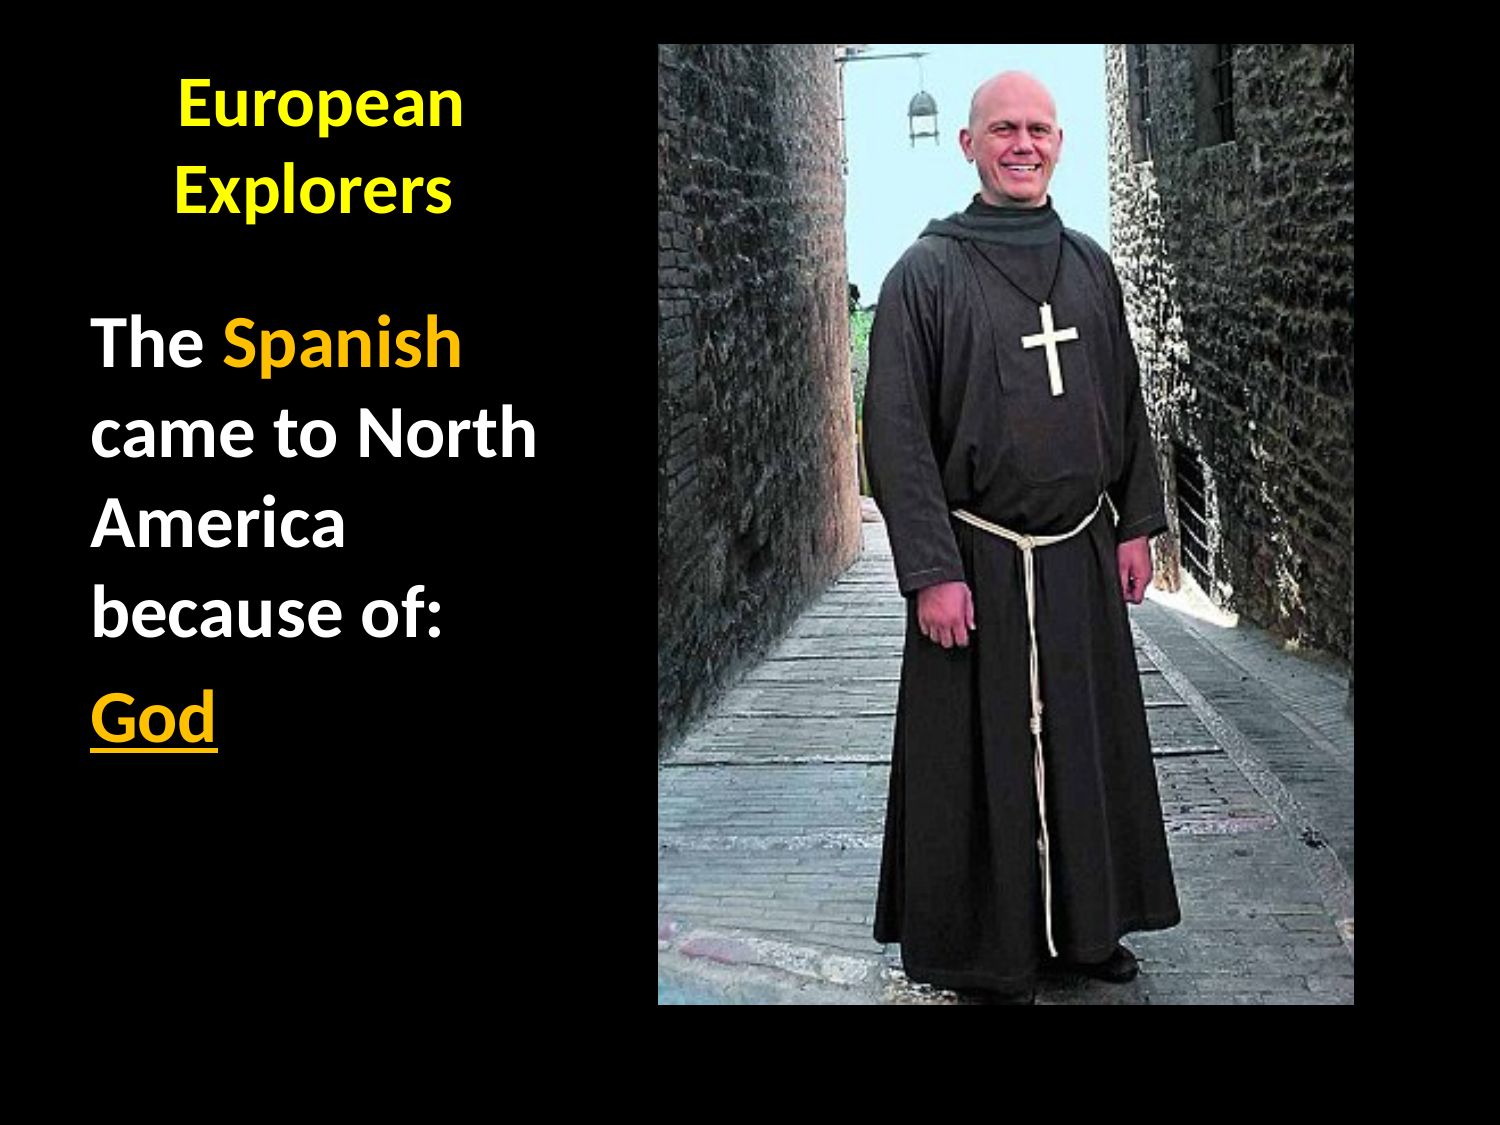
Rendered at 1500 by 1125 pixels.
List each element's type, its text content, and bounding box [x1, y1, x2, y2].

title European Explorers [75, 44, 569, 235]
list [658, 44, 1354, 1006]
list The Spanish came to North America because of: God [75, 235, 569, 1005]
